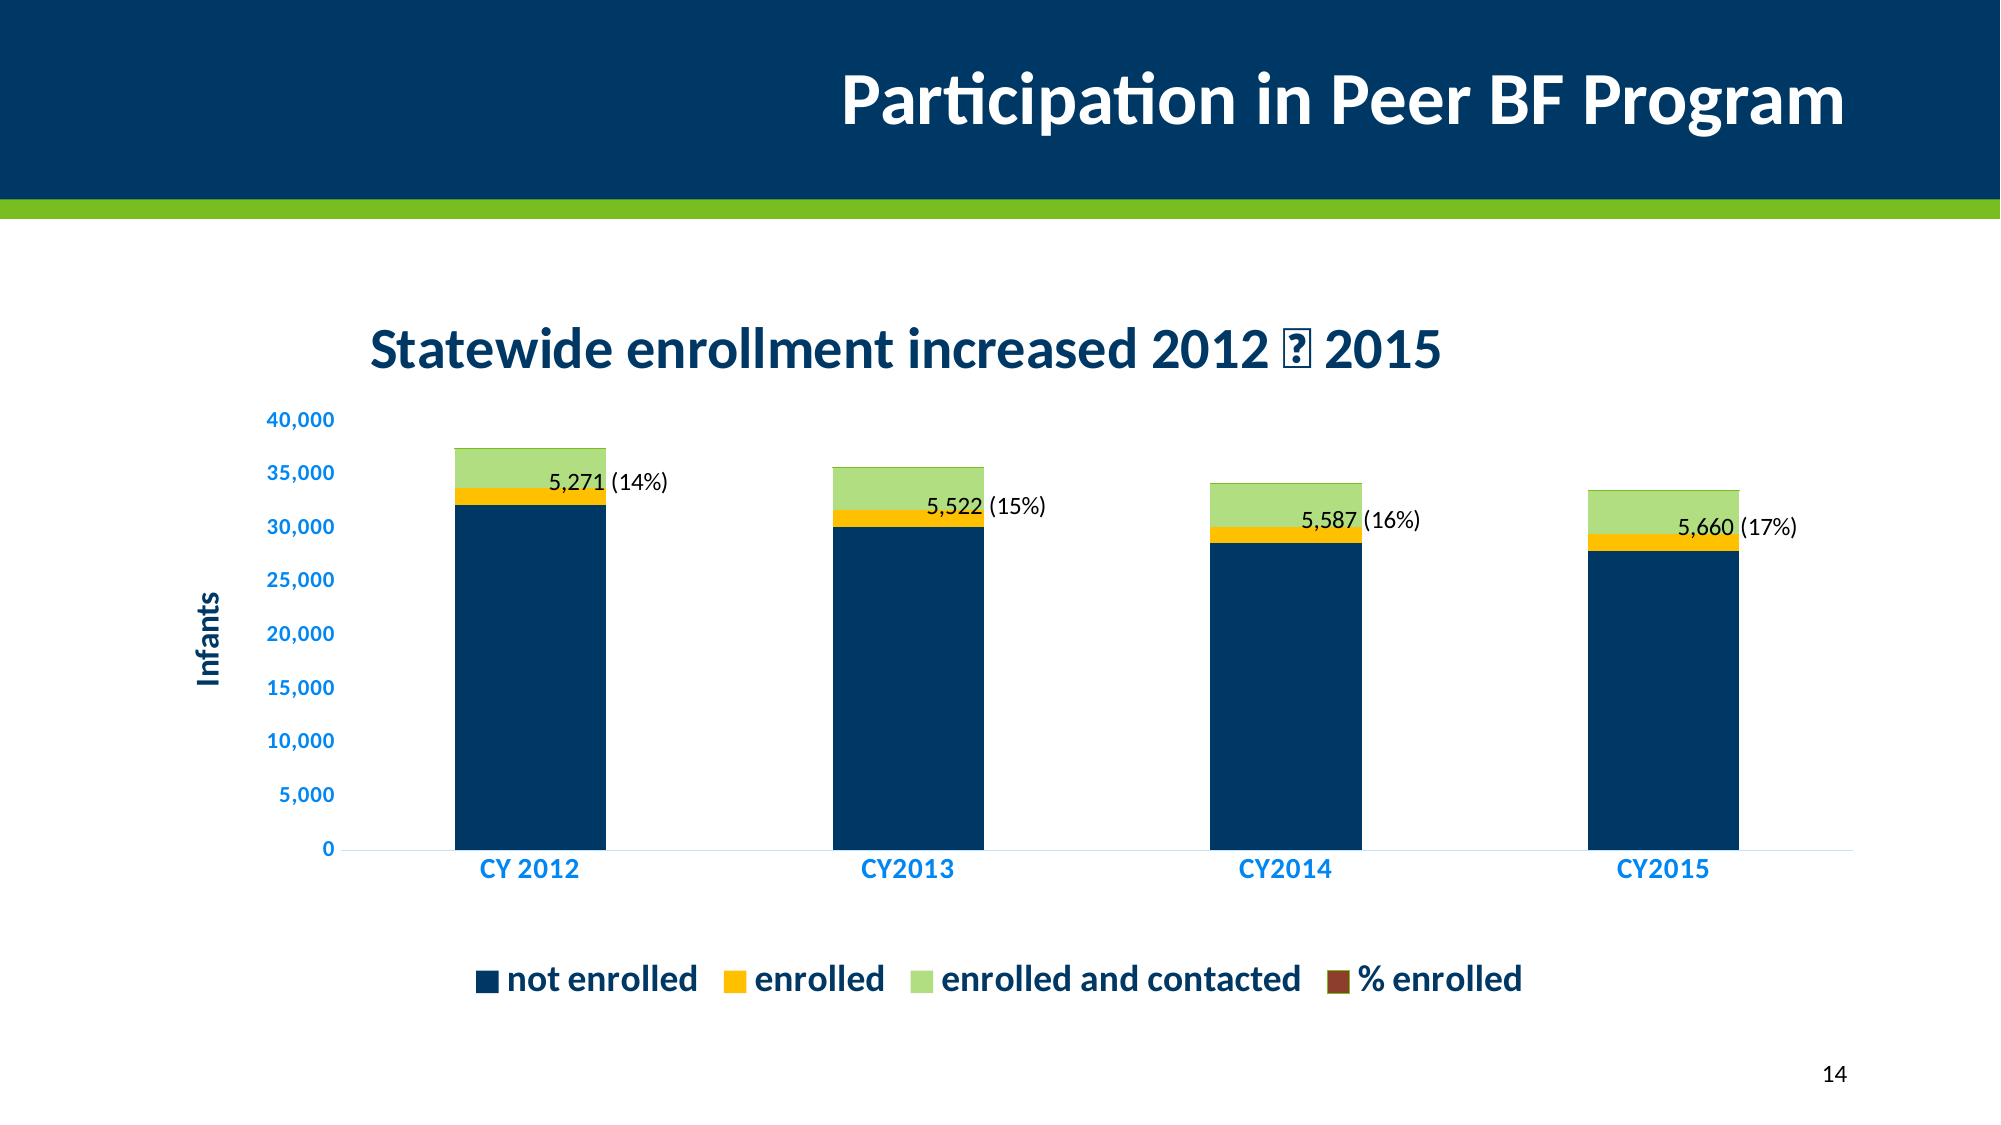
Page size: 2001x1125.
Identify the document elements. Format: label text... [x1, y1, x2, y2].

slide_number 14 [1622, 1042, 1863, 1103]
chart [137, 294, 1863, 1009]
title Participation in Peer BF Program [137, 24, 1863, 175]
